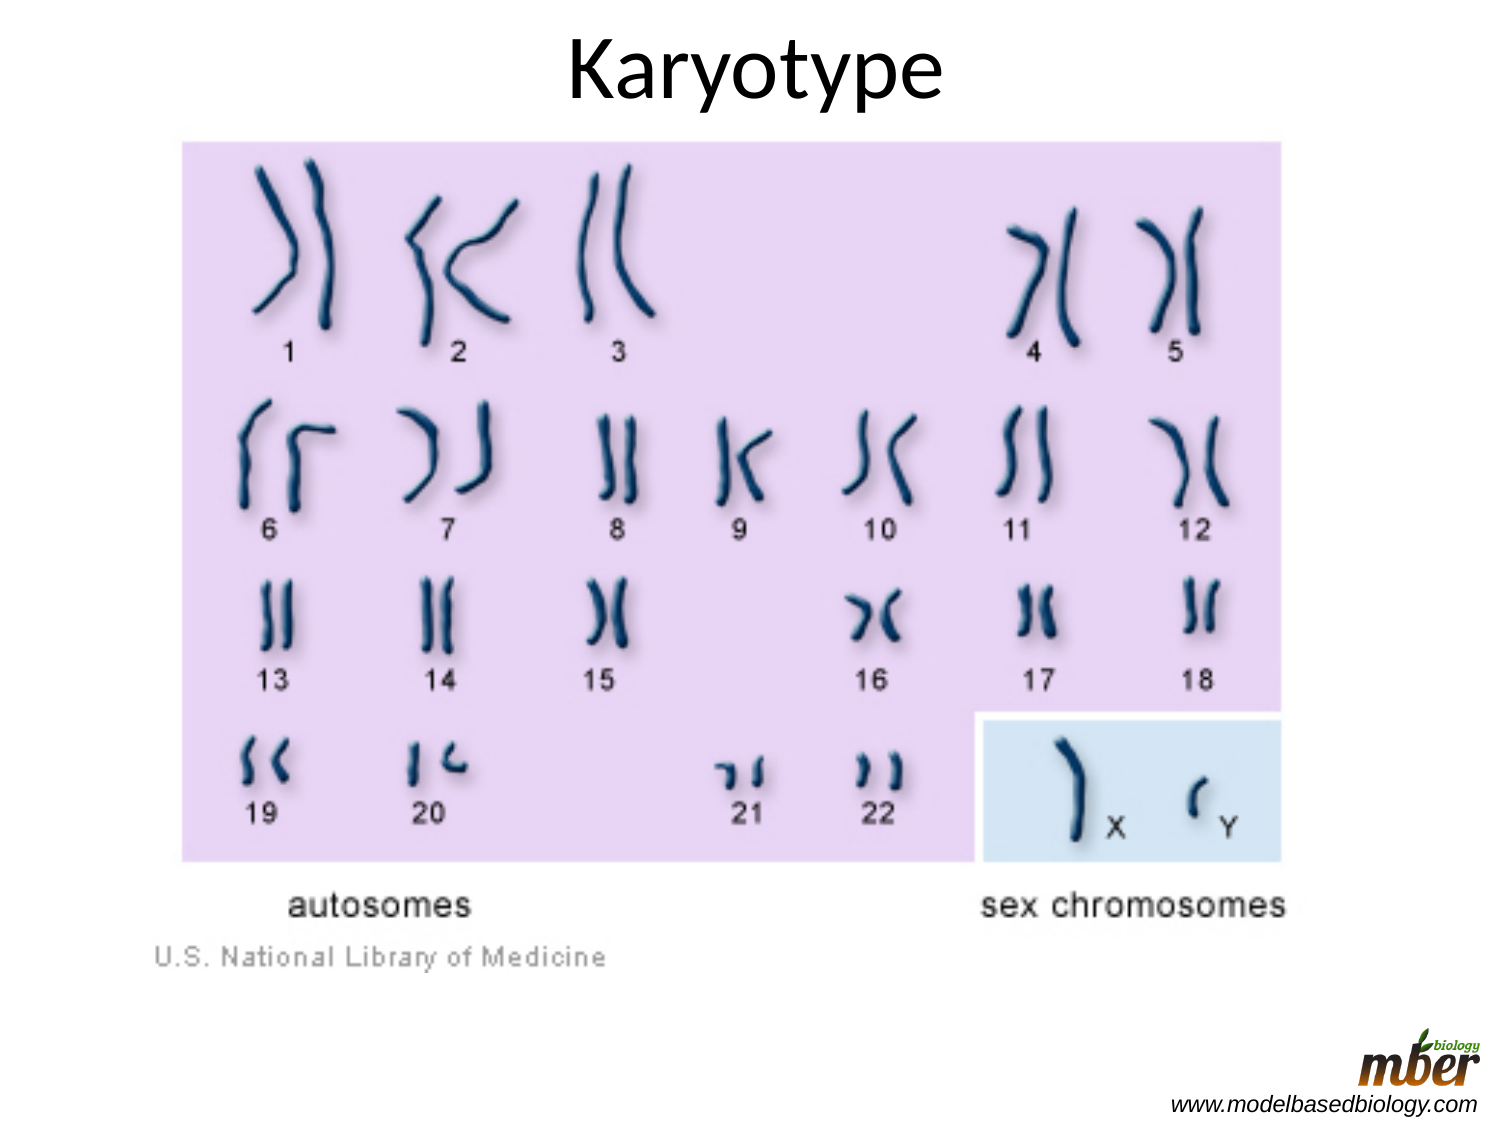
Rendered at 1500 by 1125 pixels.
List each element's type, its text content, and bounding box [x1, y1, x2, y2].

picture [128, 105, 1344, 973]
picture [1358, 1028, 1480, 1086]
text_box Karyotype [81, 0, 1432, 188]
